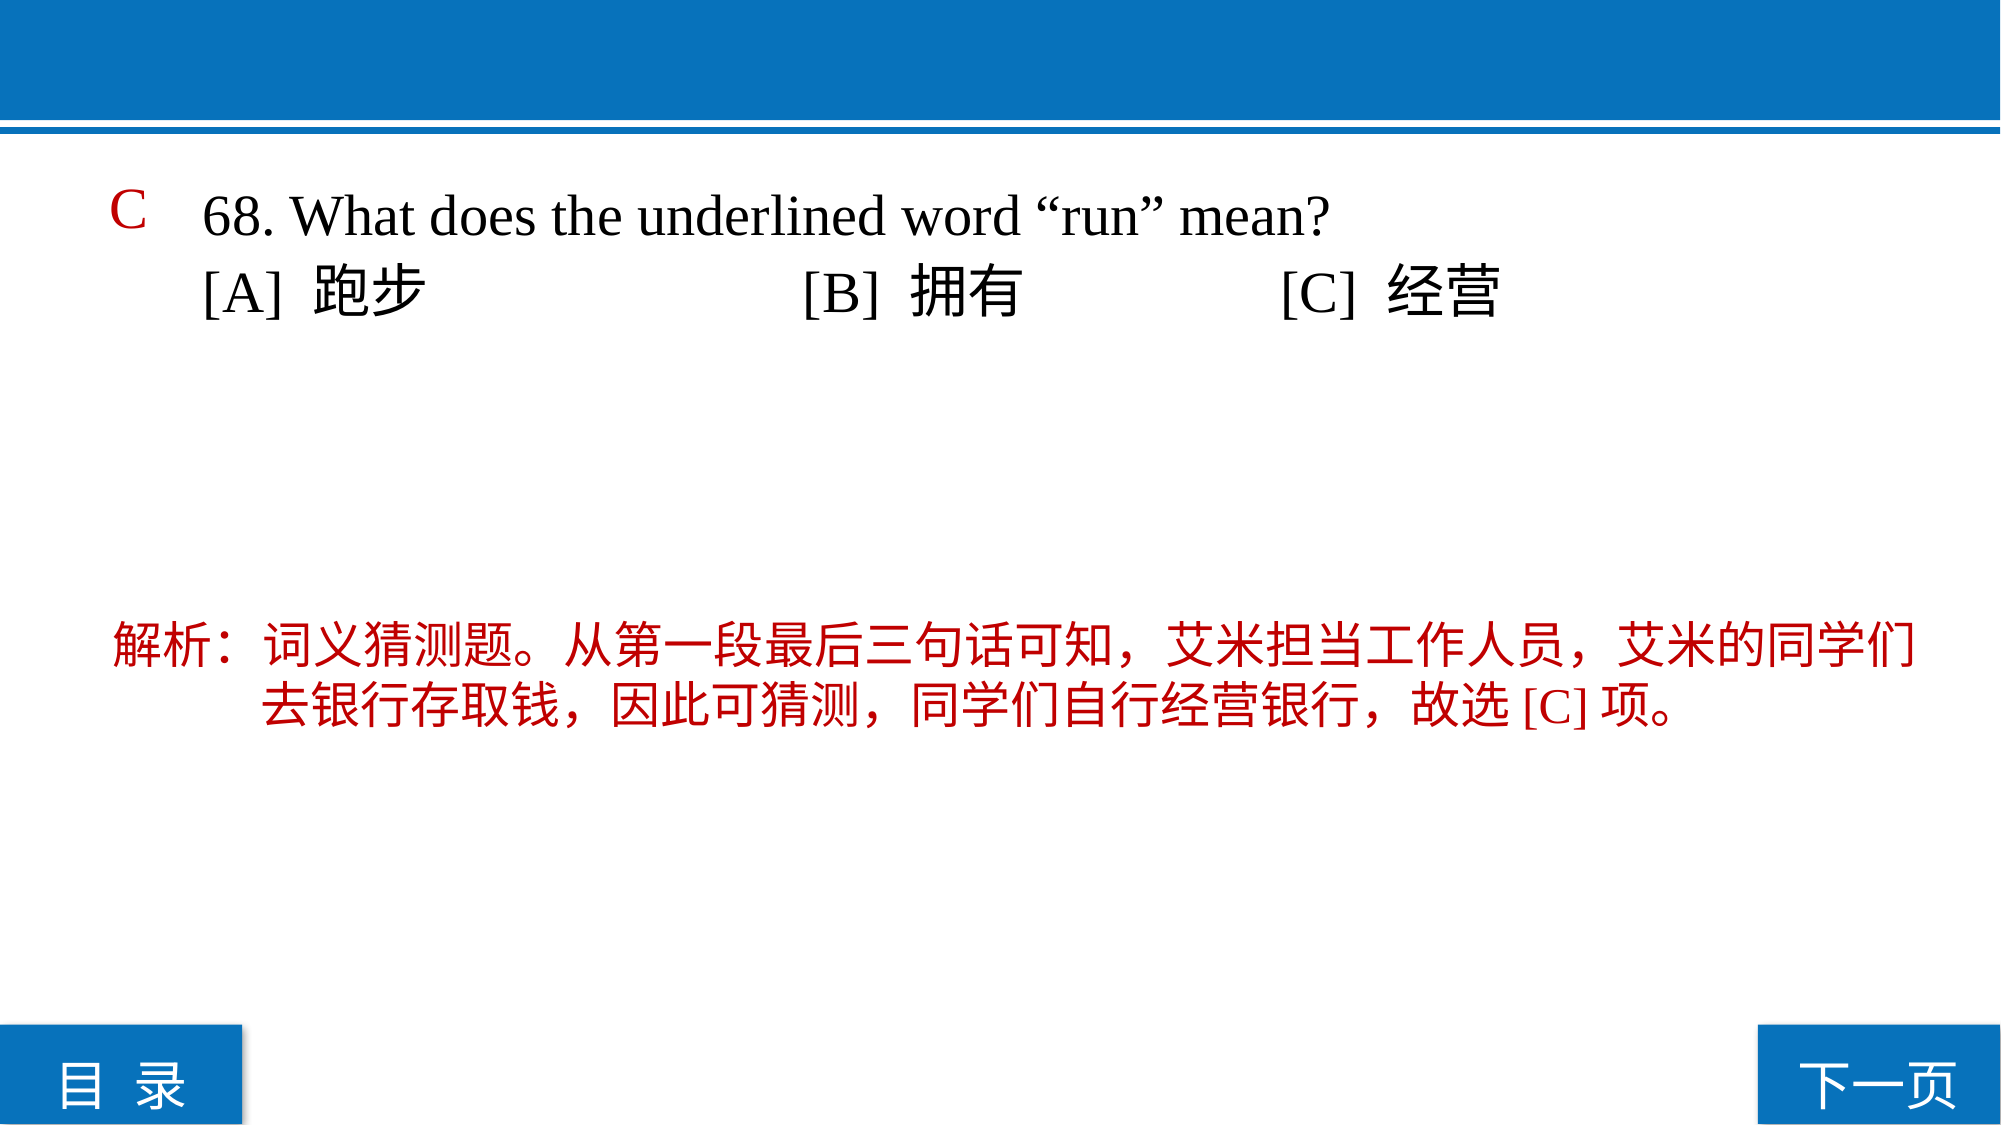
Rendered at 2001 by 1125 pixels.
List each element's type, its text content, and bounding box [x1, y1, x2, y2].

text_box 68. What does the underlined word “run” mean? [A] 跑步 [B] 拥有 [C] 经营 [188, 162, 1724, 332]
text_box 解析：词义猜测题。从第一段最后三句话可知，艾米担当工作人员，艾米的同学们去银行存取钱，因此可猜测，同学们自行经营银行，故选[C]项。 [97, 605, 1932, 741]
text_box C [55, 162, 189, 248]
